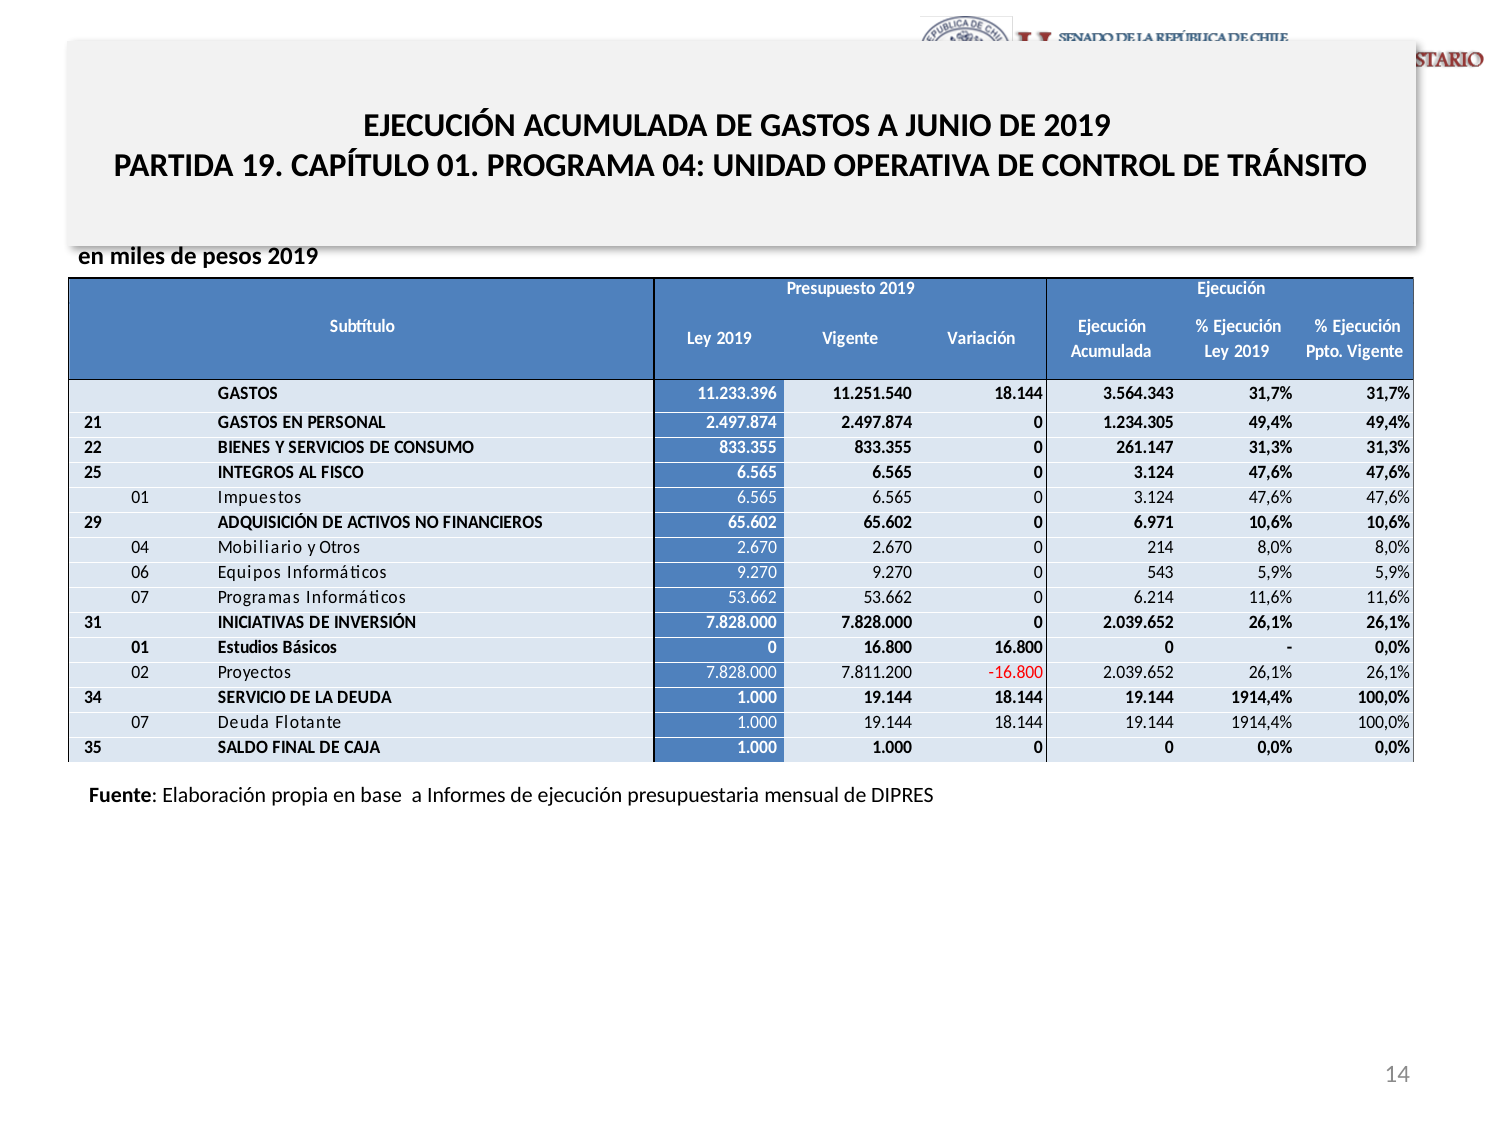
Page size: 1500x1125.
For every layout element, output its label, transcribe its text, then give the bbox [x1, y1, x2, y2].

footer Fuente: Elaboración propia en base a Informes de ejecución presupuestaria mensual de DIPRES [74, 772, 1415, 823]
text_box en miles de pesos 2019 [63, 231, 1414, 279]
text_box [67, 277, 1416, 764]
title EJECUCIÓN ACUMULADA DE GASTOS A JUNIO DE 2019 PARTIDA 19. CAPÍTULO 01. PROGRAMA 04: UNIDAD OPERATIVA DE CONTROL DE TRÁNSITO [67, 41, 1415, 246]
slide_number 14 [1074, 1042, 1425, 1103]
picture [920, 5, 1499, 119]
